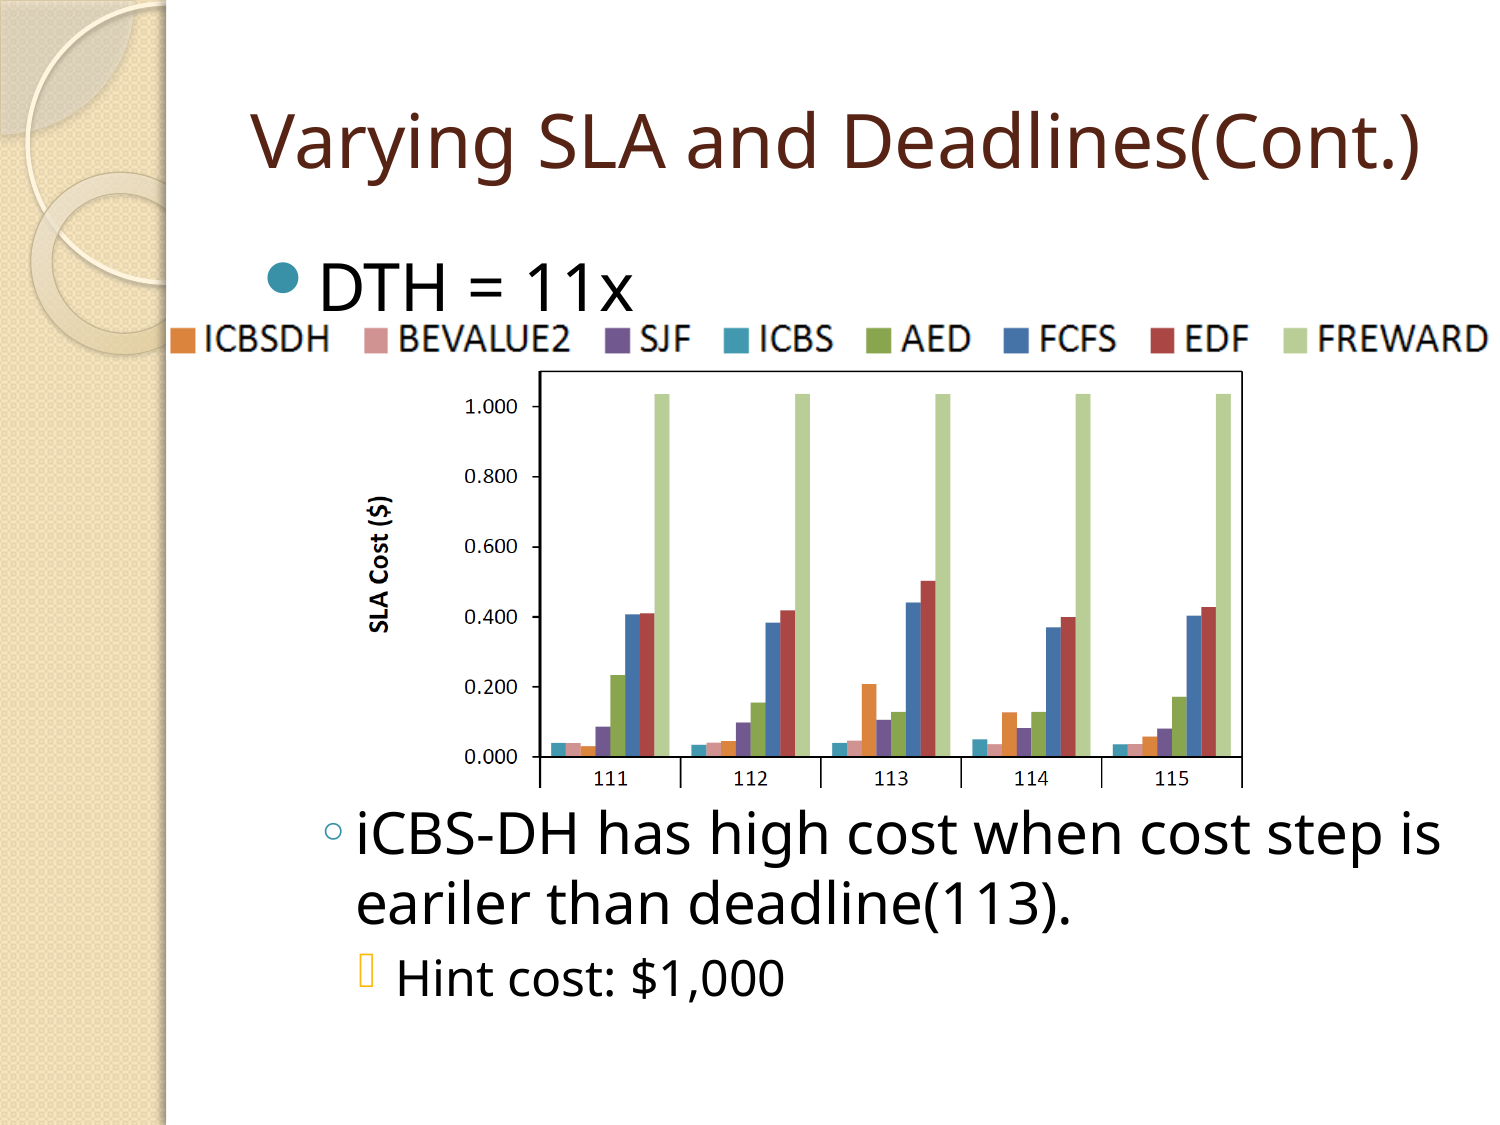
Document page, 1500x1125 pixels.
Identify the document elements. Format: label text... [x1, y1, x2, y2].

picture [165, 314, 1495, 360]
list DTH = 11x iCBS-DH has high cost when cost step is eariler than deadline(113). Hint cost: $1,000 [235, 237, 1466, 311]
picture [358, 361, 1250, 788]
title Varying SLA and Deadlines(Cont.) [235, 45, 1466, 233]
list DTH = 11x iCBS-DH has high cost when cost step is eariler than deadline(113). Hint cost: $1,000 [235, 372, 1466, 1125]
